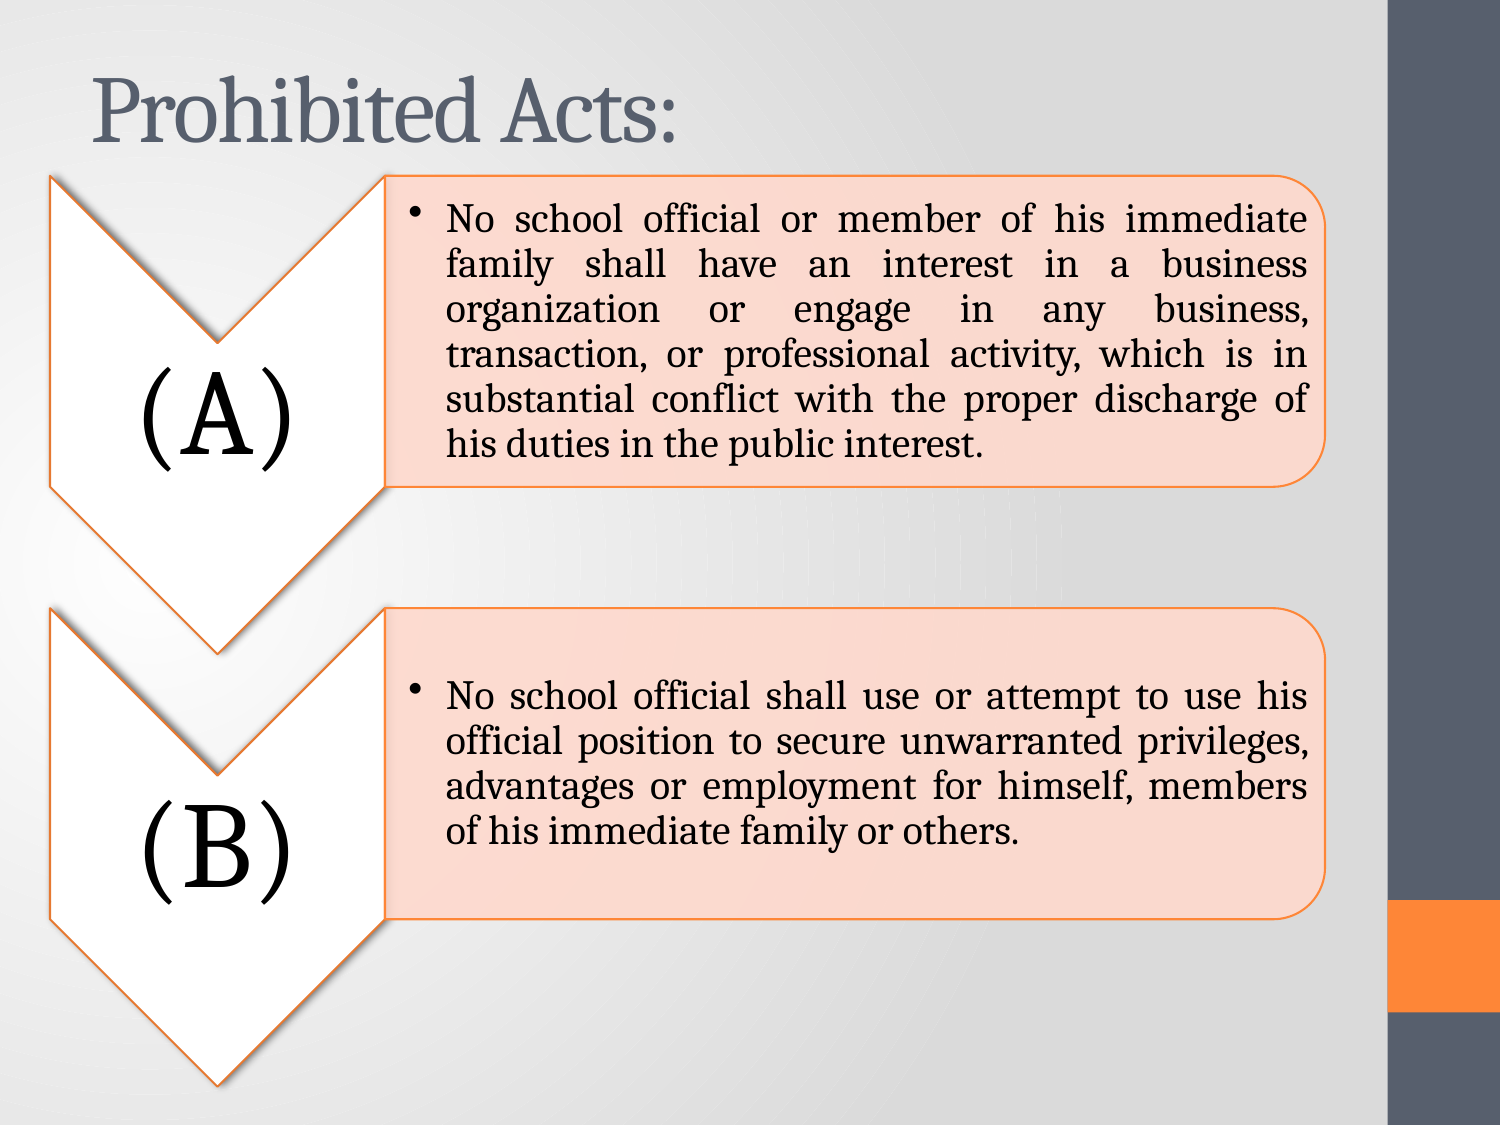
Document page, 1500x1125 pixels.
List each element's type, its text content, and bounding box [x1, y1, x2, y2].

title Prohibited Acts: [75, 45, 1325, 163]
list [49, 174, 1326, 1088]
